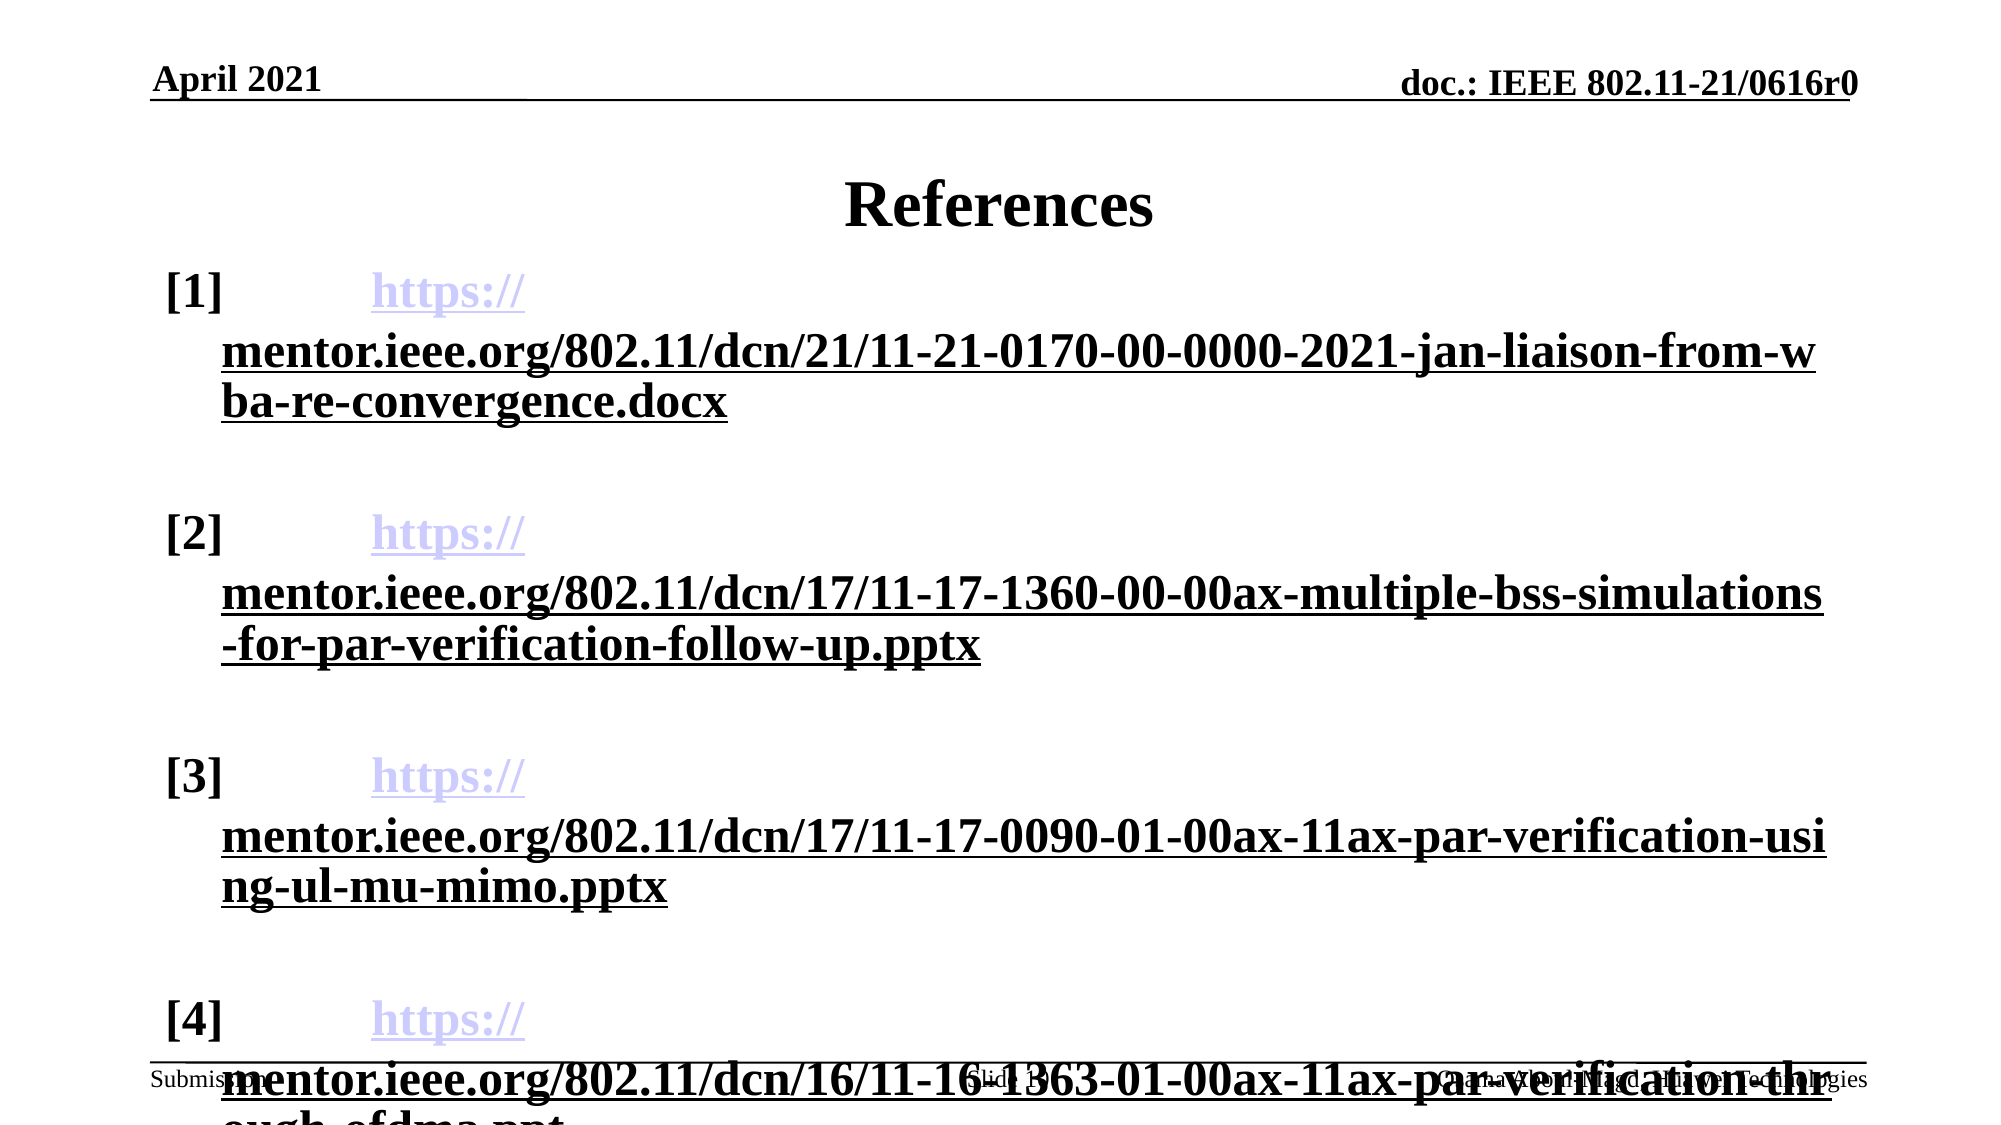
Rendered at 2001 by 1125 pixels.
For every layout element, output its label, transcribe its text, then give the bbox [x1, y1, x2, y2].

list [1] https://mentor.ieee.org/802.11/dcn/21/11-21-0170-00-0000-2021-jan-liaison-from-wba-re-convergence.docx [2] https://mentor.ieee.org/802.11/dcn/17/11-17-1360-00-00ax-multiple-bss-simulations-for-par-verification-follow-up.pptx [3] https://mentor.ieee.org/802.11/dcn/17/11-17-0090-01-00ax-11ax-par-verification-using-ul-mu-mimo.pptx [4] https://mentor.ieee.org/802.11/dcn/16/11-16-1363-01-00ax-11ax-par-verification-through-ofdma.ppt [5] https://mentor.ieee.org/802.11/dcn/16/11-16-1198-03-00ax-preliminary-11ax-par-verification.pptx [6] https://mentor.ieee.org/802.11/dcn/15/11-15-1109-01-00ax-obss-nav-and-pd-threshold-rule-for-spatial-reuse.pptx [149, 249, 1850, 925]
footer Osama Aboul-Magd, Huawei Technologies [1171, 1061, 1869, 1093]
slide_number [152, 54, 563, 100]
slide_number Slide 10 [950, 1061, 1067, 1123]
title References [149, 112, 1850, 249]
